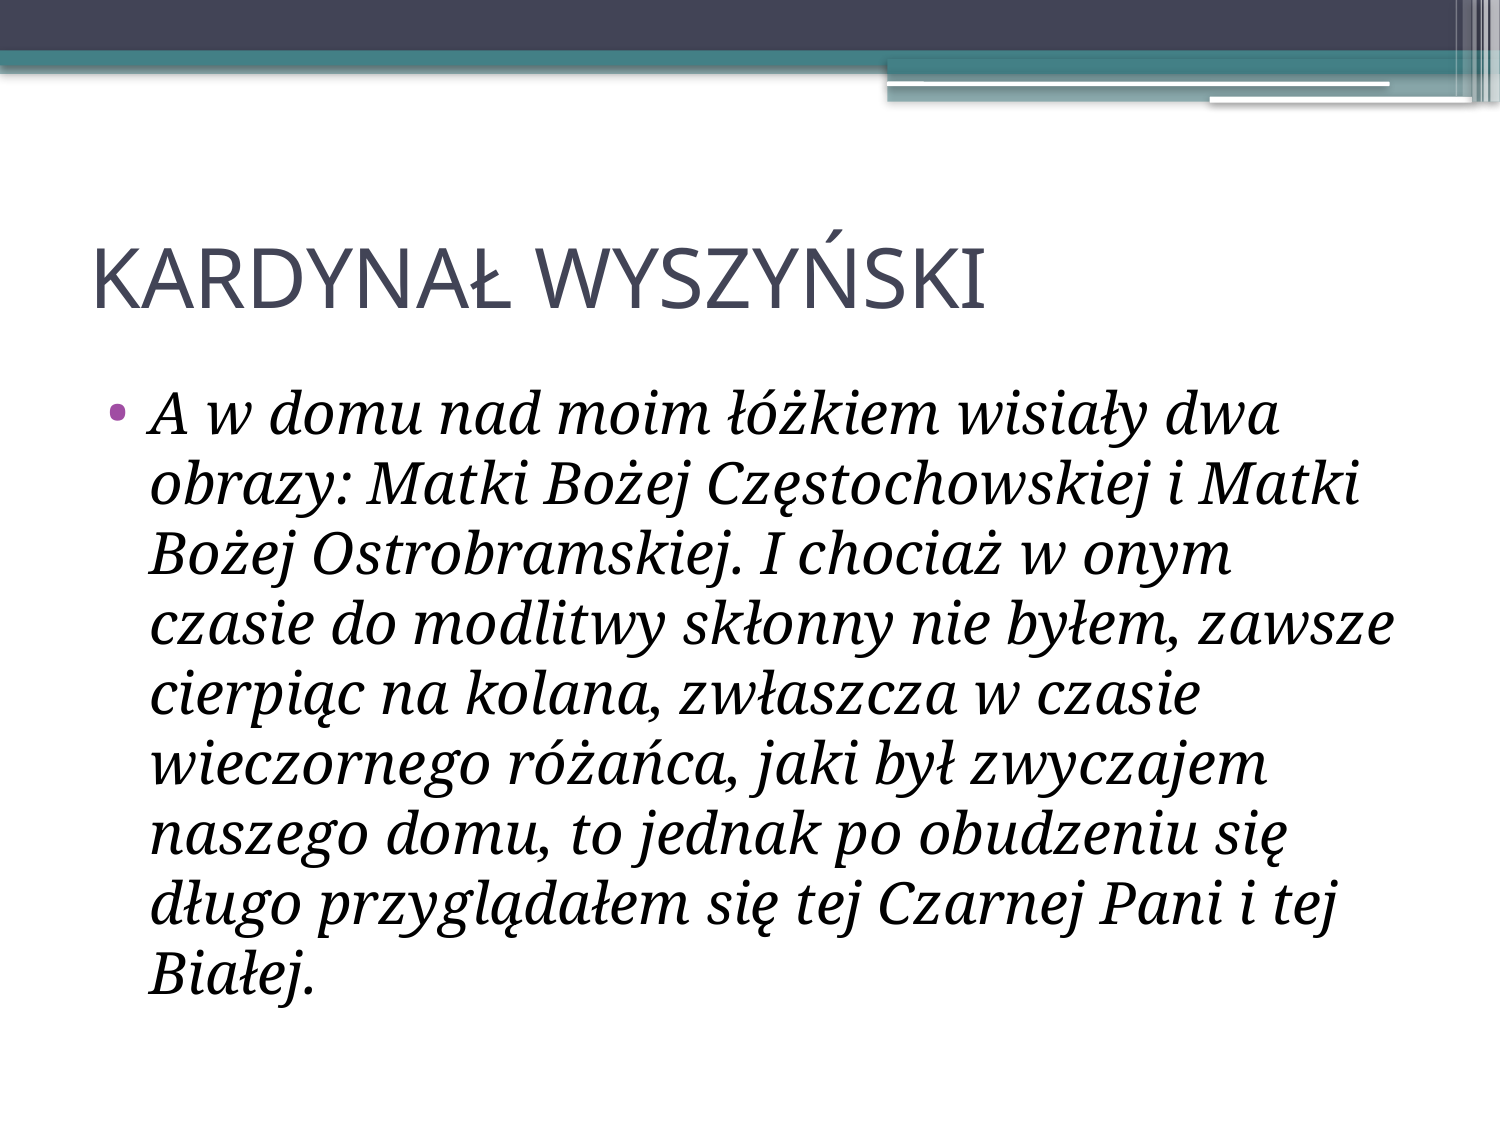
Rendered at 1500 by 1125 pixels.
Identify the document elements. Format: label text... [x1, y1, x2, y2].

list A w domu nad moim łóżkiem wisiały dwa obrazy: Matki Bożej Częstochowskiej i Matki Bożej Ostrobramskiej. I chociaż w onym czasie do modlitwy skłonny nie byłem, zawsze cierpiąc na kolana, zwłaszcza w czasie wieczornego różańca, jaki był zwyczajem naszego domu, to jednak po obudzeniu się długo przyglądałem się tej Czarnej Pani i tej Białej. [75, 368, 1425, 1079]
title KARDYNAŁ WYSZYŃSKI [75, 187, 1425, 363]
